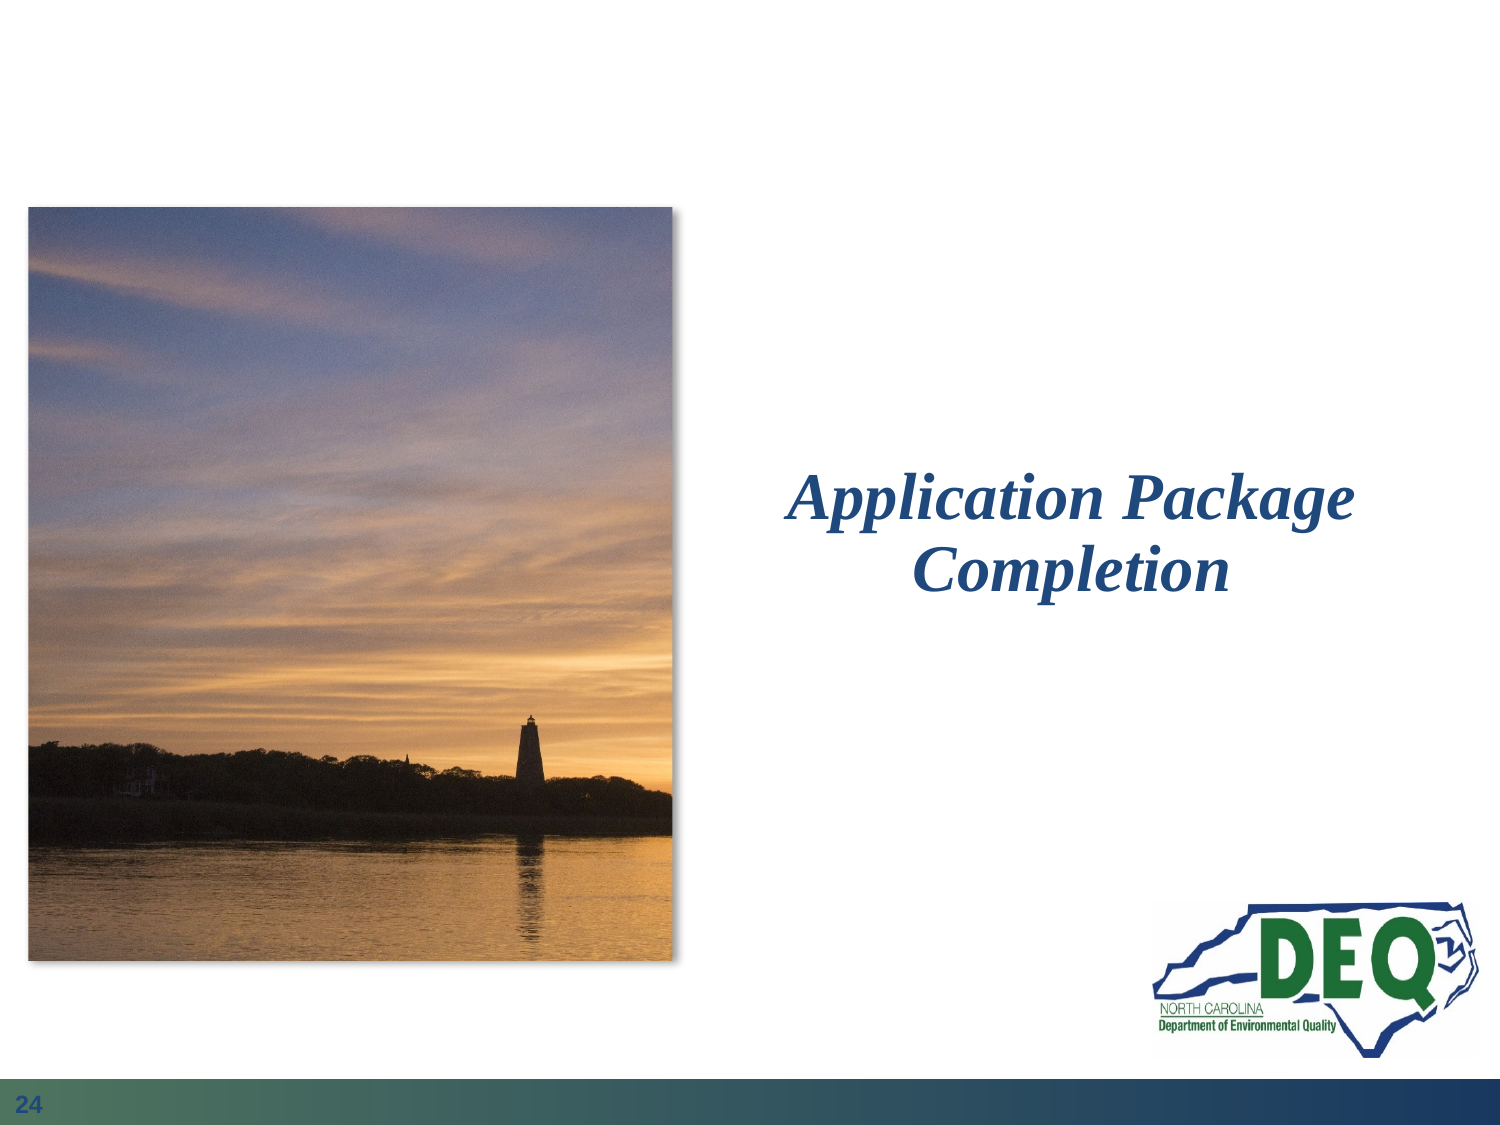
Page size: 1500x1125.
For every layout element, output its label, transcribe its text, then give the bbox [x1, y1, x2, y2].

picture [1152, 1053, 1479, 1058]
slide_number 24 [0, 1081, 338, 1125]
picture [28, 207, 673, 961]
list Application Package Completion [660, 211, 1484, 1053]
